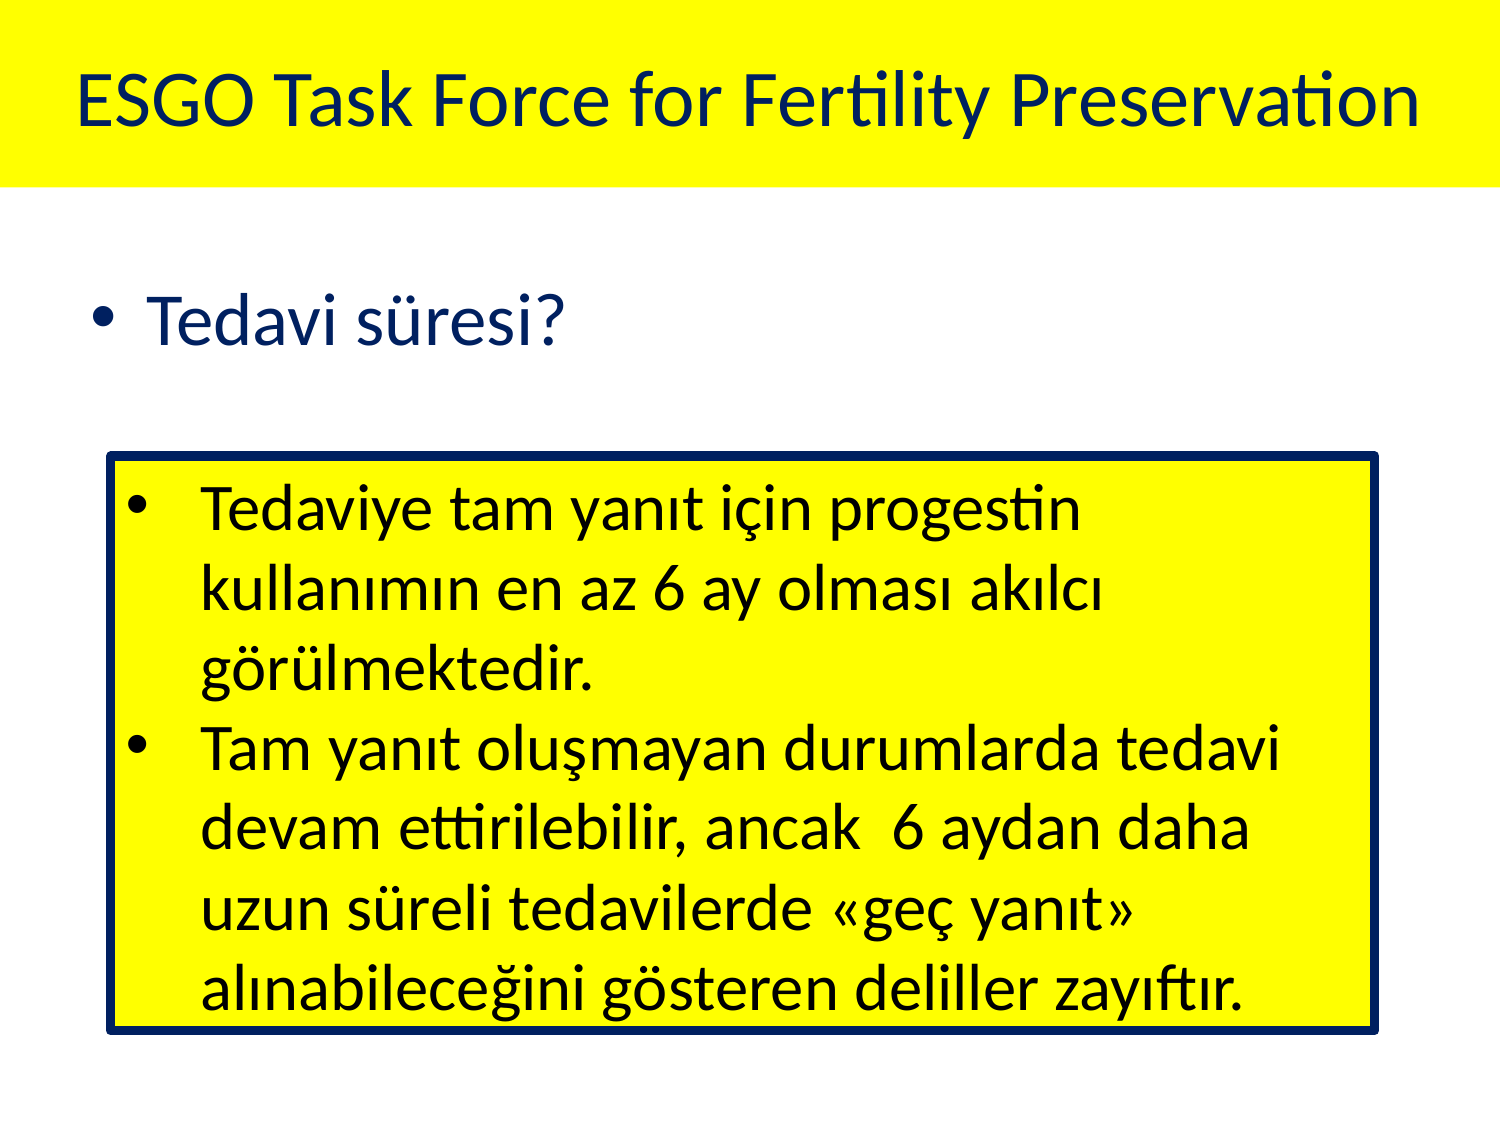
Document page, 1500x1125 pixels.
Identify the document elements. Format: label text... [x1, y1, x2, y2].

text_box Tedaviye tam yanıt için progestin kullanımın en az 6 ay olması akılcı görülmektedir. Tam yanıt oluşmayan durumlarda tedavi devam ettirilebilir, ancak 6 aydan daha uzun süreli tedavilerde «geç yanıt» alınabileceğini gösteren deliller zayıftır. [110, 456, 1375, 1031]
title ESGO Task Force for Fertility Preservation [0, 0, 1500, 188]
list Tedavi süresi? [75, 262, 1425, 421]
